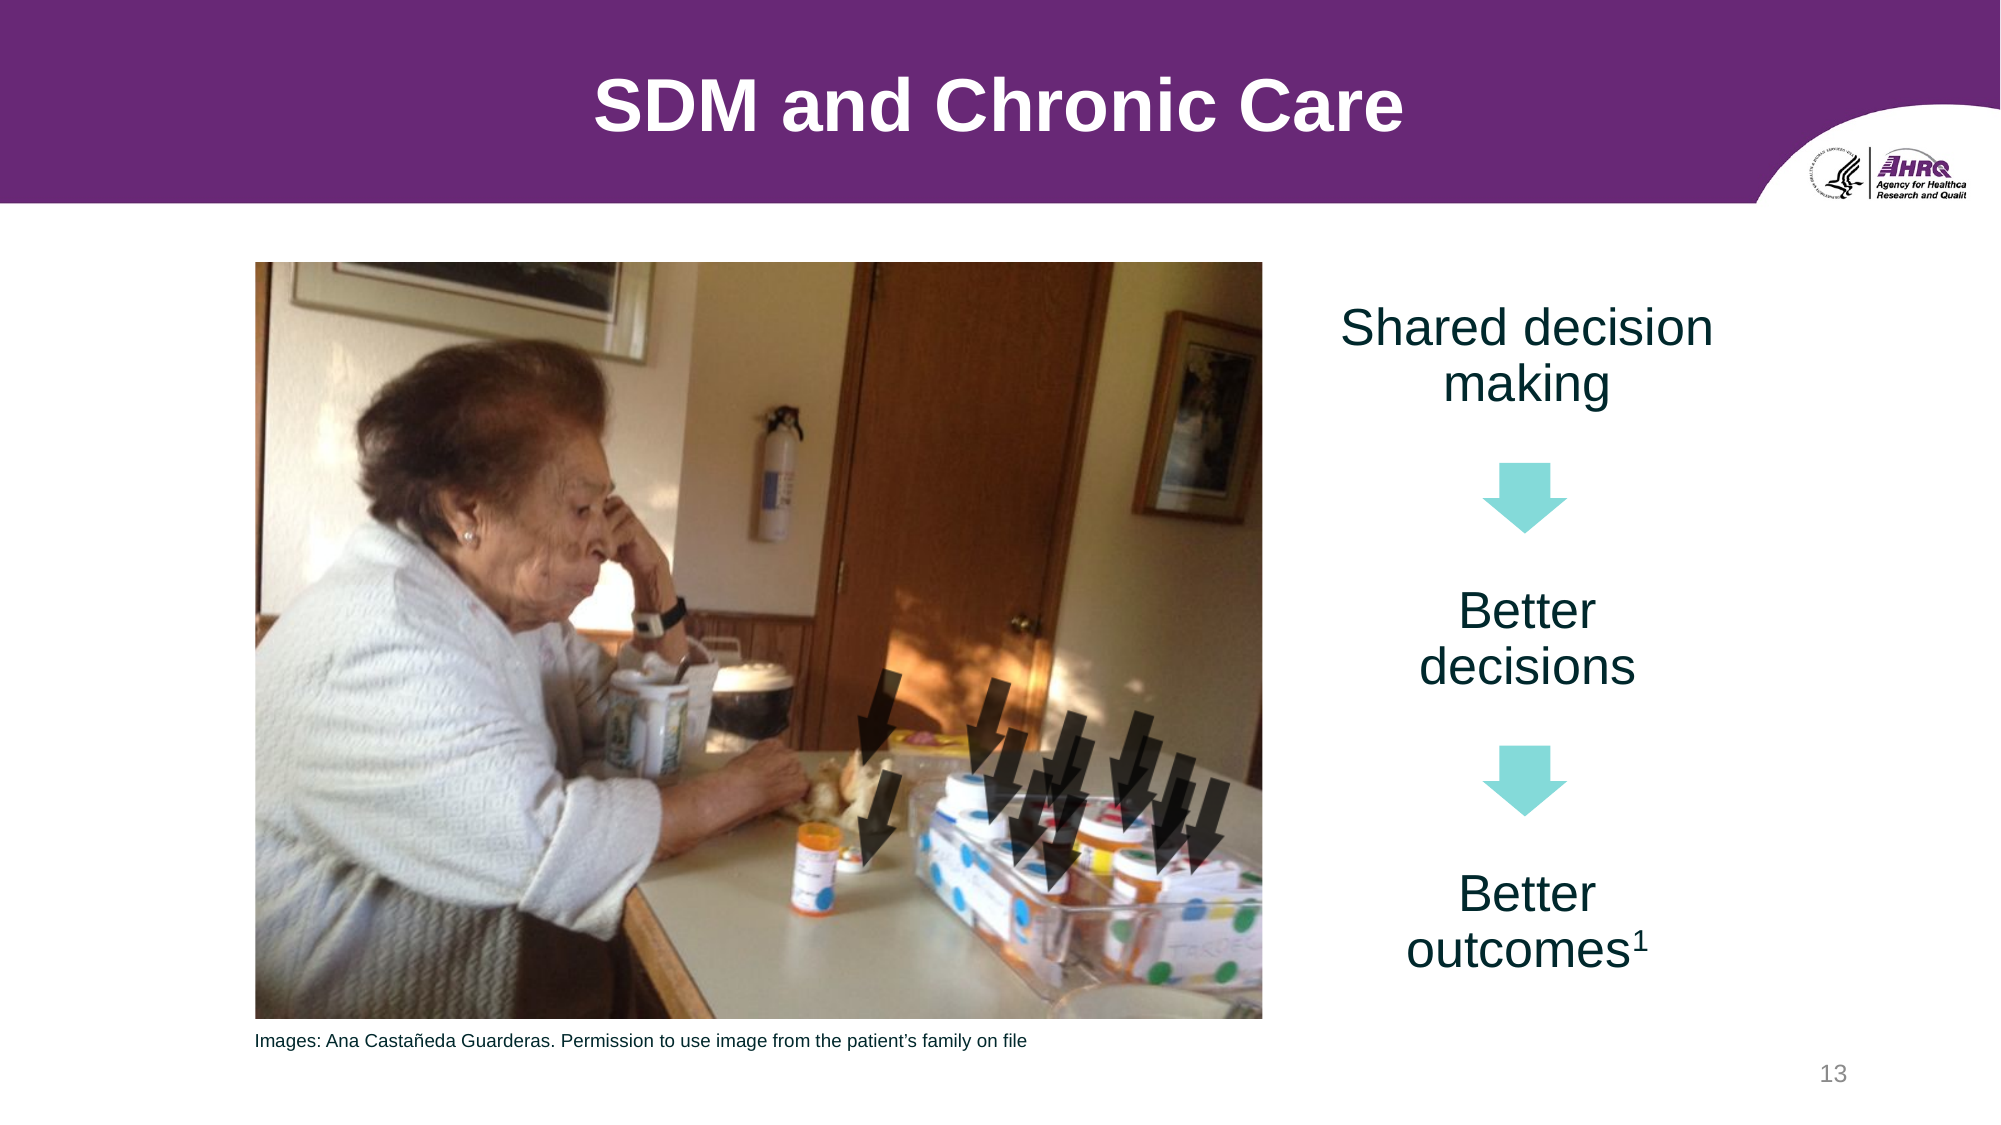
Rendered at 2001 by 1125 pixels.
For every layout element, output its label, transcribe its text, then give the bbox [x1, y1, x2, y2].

slide_number 13 [1412, 1042, 1863, 1103]
picture [0, 0, 2001, 1125]
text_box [1305, 262, 1745, 1018]
title SDM and Chronic Care [116, 21, 1884, 181]
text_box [237, 262, 1263, 1060]
